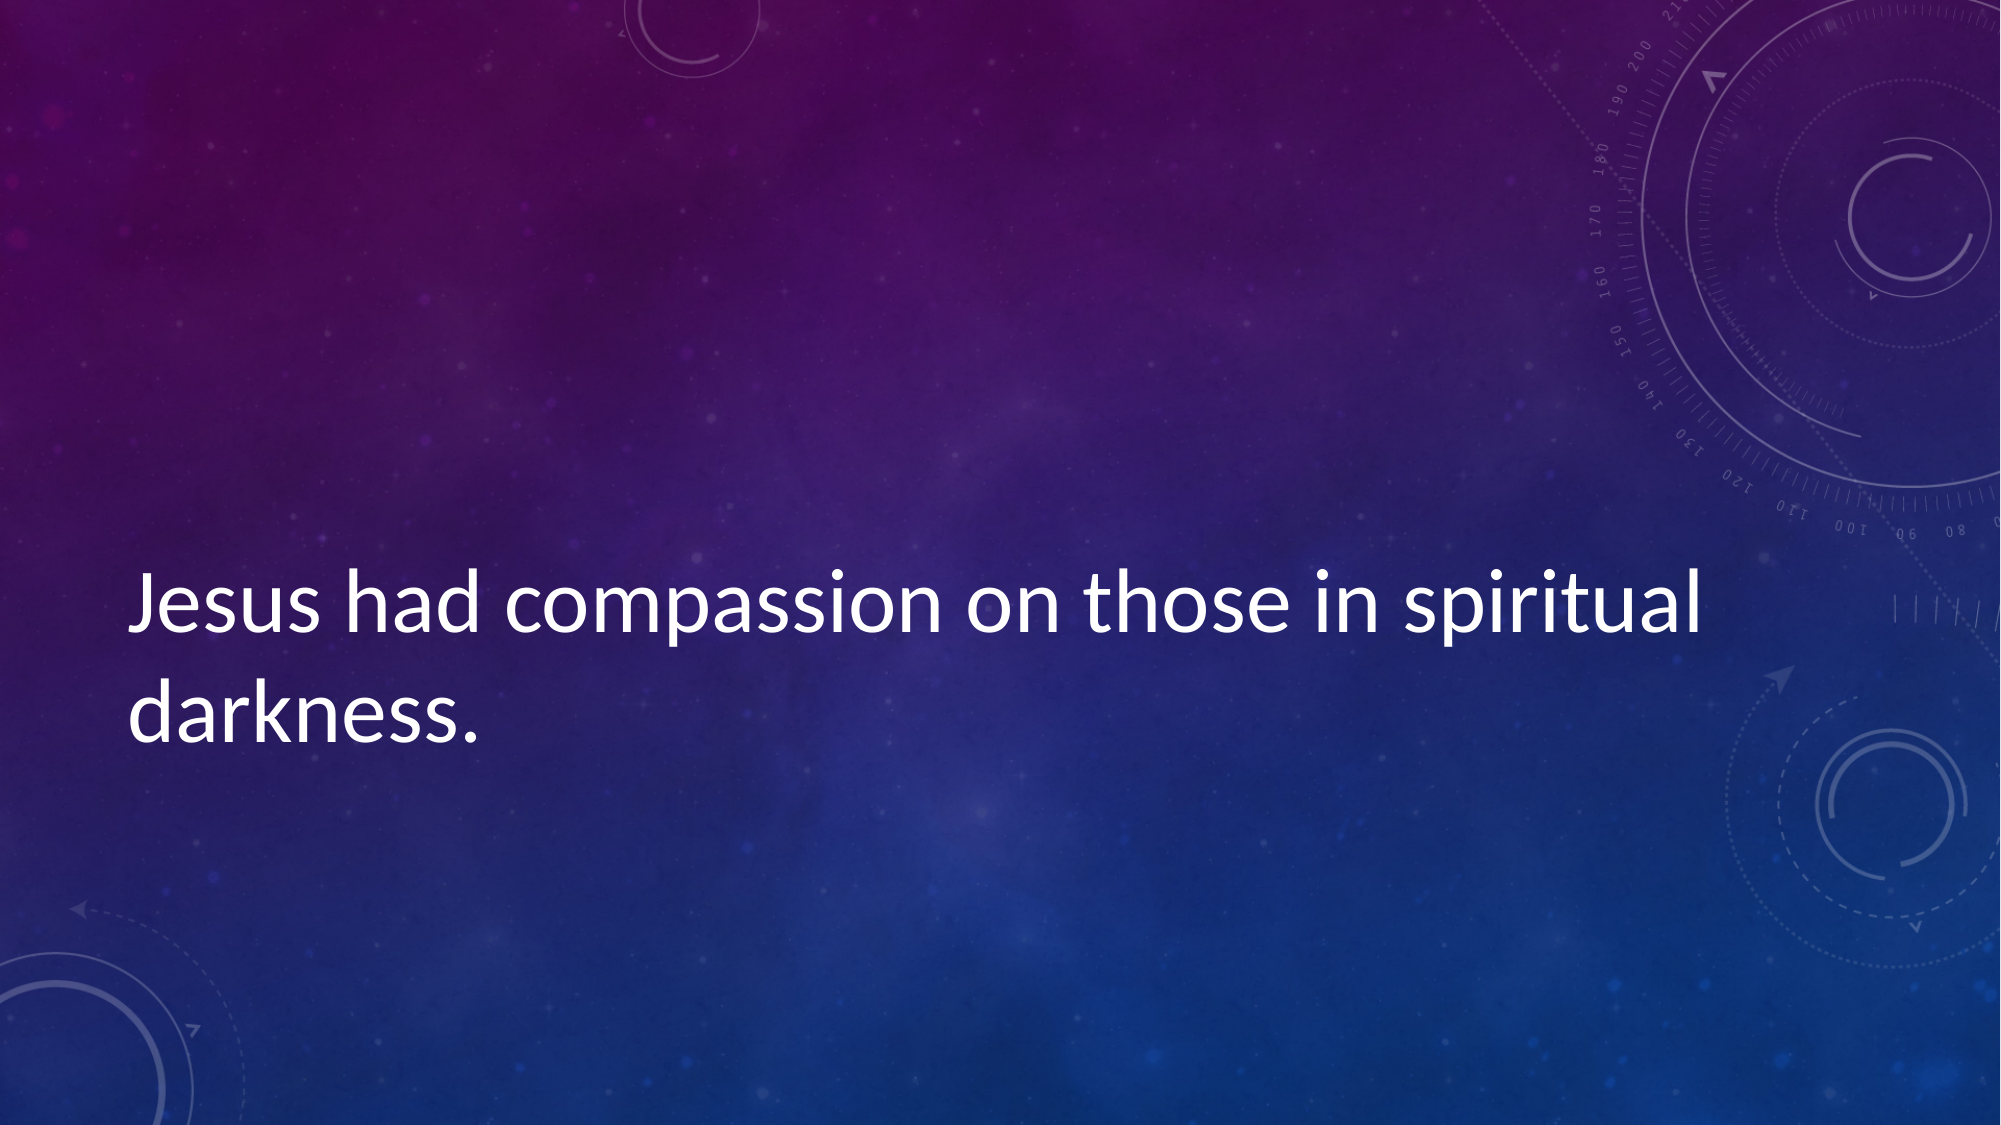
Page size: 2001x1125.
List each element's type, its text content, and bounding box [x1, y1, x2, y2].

picture [0, 0, 2001, 1125]
list Jesus had compassion on those in spiritual darkness. [112, 351, 1775, 950]
